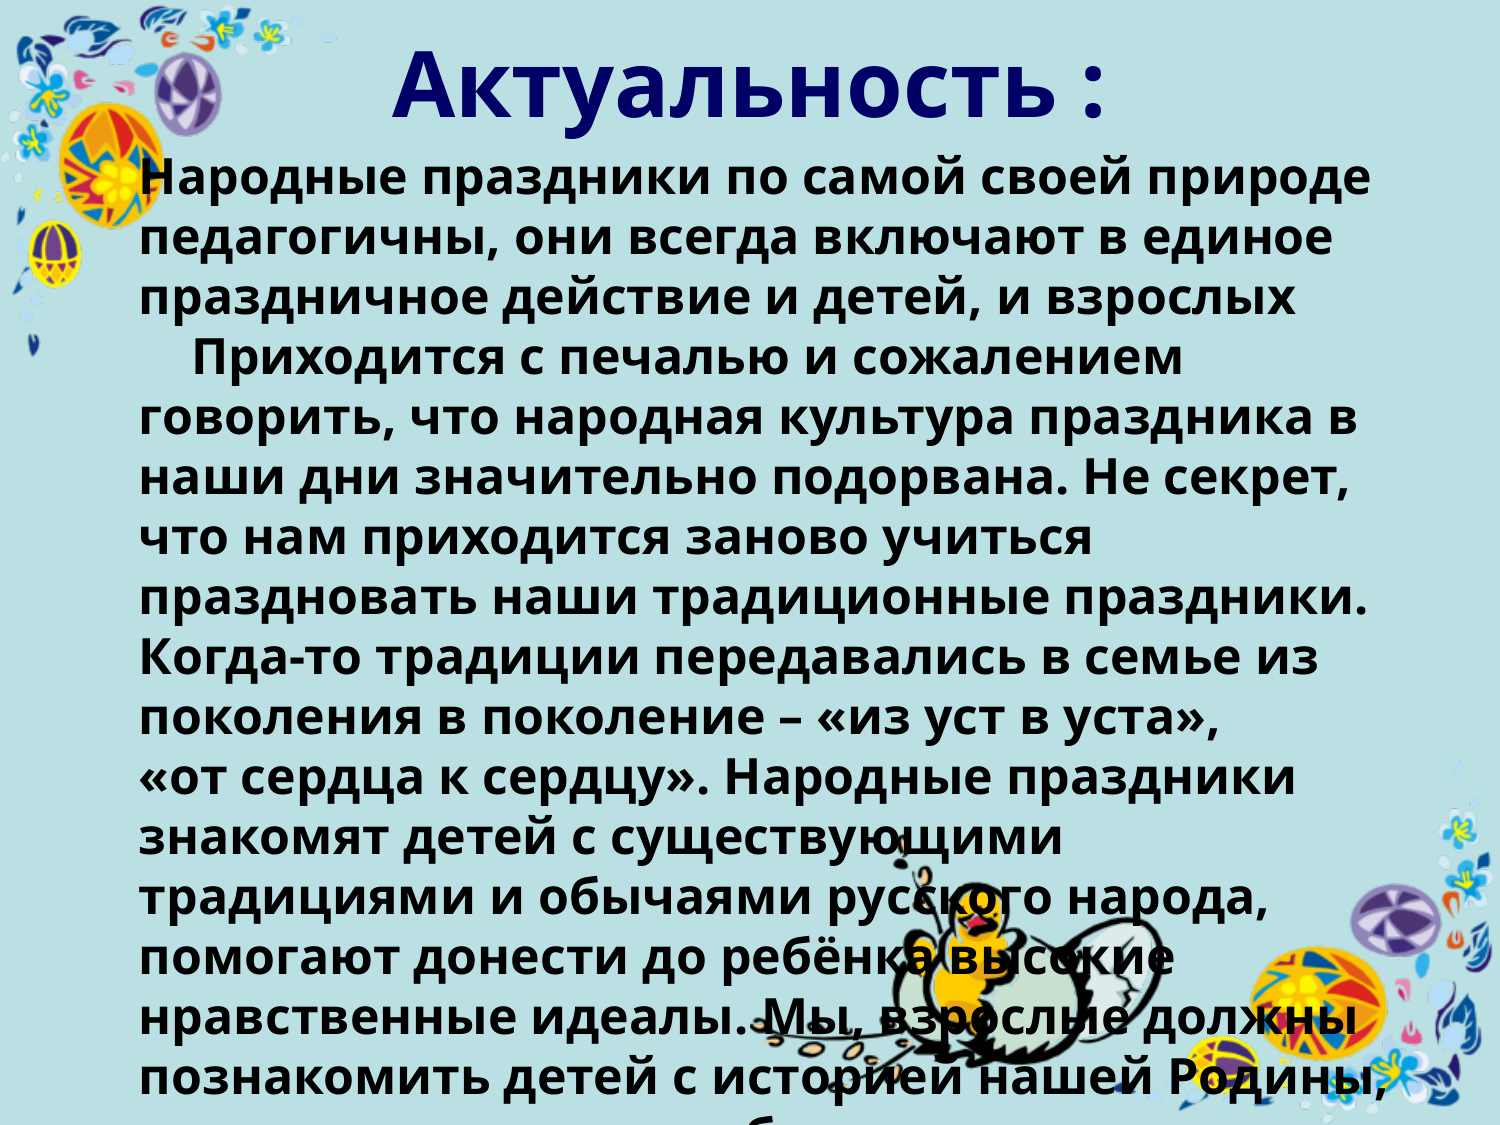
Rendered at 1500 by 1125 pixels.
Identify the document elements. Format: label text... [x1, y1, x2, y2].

picture [749, 755, 1500, 1125]
picture [0, 0, 340, 386]
list Народные праздники по самой своей природе педагогичны, они всегда включают в единое праздничное действие и детей, и взрослых Приходится с печалью и сожалением говорить, что народная культура праздника в наши дни значительно подорвана. Не секрет, что нам приходится заново учиться праздновать наши традиционные праздники. Когда-то традиции передавались в семье из поколения в поколение – «из уст в уста», «от сердца к сердцу». Народные праздники знакомят детей с существующими традициями и обычаями русского народа, помогают донести до ребёнка высокие нравственные идеалы. Мы, взрослые должны познакомить детей с историей нашей Родины, научить пользоваться богатством культурных традиций. [123, 137, 1425, 1005]
title Актуальность : [340, 0, 1425, 137]
